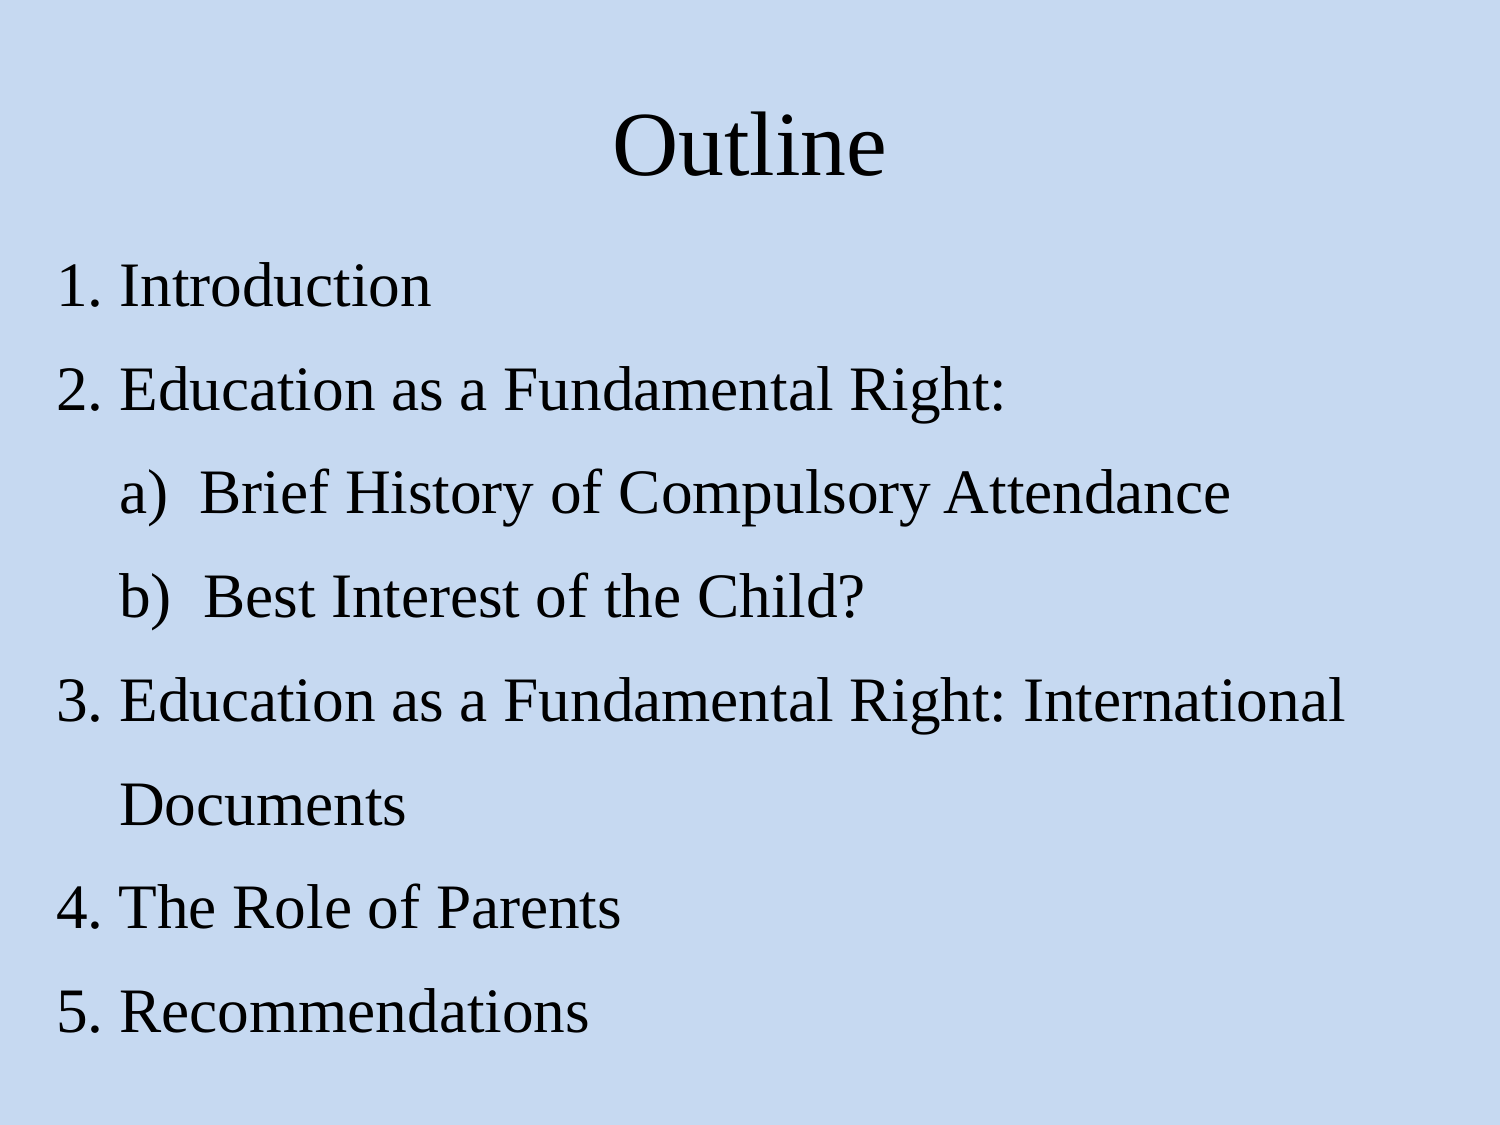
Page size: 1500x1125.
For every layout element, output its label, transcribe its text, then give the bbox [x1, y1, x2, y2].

title Outline [75, 45, 1425, 220]
list 1. Introduction 2. Education as a Fundamental Right: a) Brief History of Compulsory Attendance b) Best Interest of the Child? 3. Education as a Fundamental Right: International Documents 4. The Role of Parents 5. Recommendations [41, 220, 1447, 1059]
